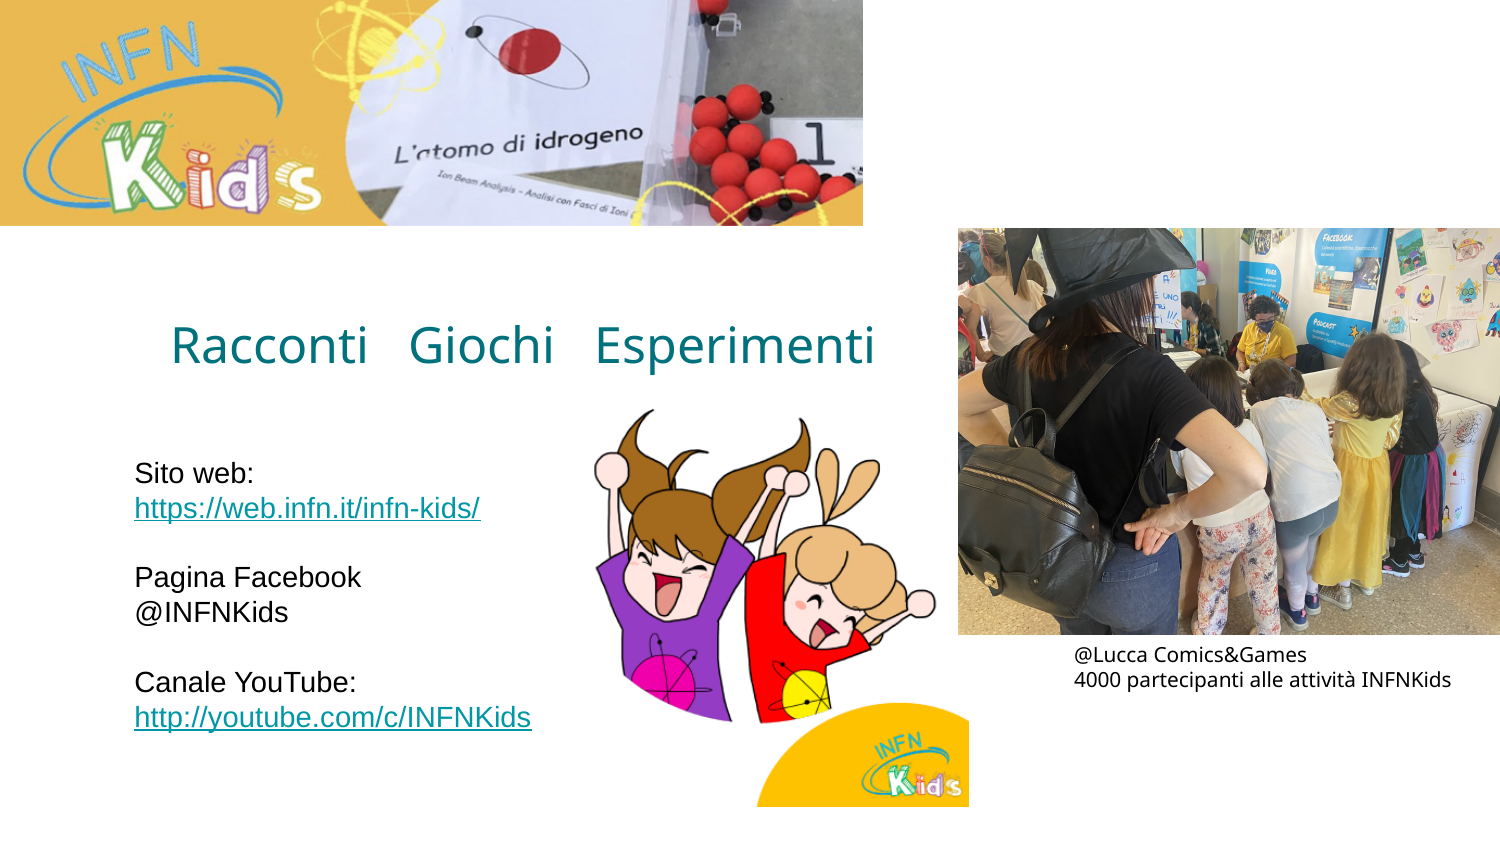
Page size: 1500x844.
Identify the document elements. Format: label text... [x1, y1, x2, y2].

picture [577, 227, 1500, 808]
picture [0, 0, 863, 228]
text_box @Lucca Comics&Games 4000 partecipanti alle attività INFNKids [1059, 644, 1467, 700]
text_box Sito web: https://web.infn.it/infn-kids/ Pagina Facebook @INFNKids Canale YouTube: http://youtube.com/c/INFNKids [119, 446, 548, 844]
text_box Racconti Giochi Esperimenti [155, 306, 892, 382]
